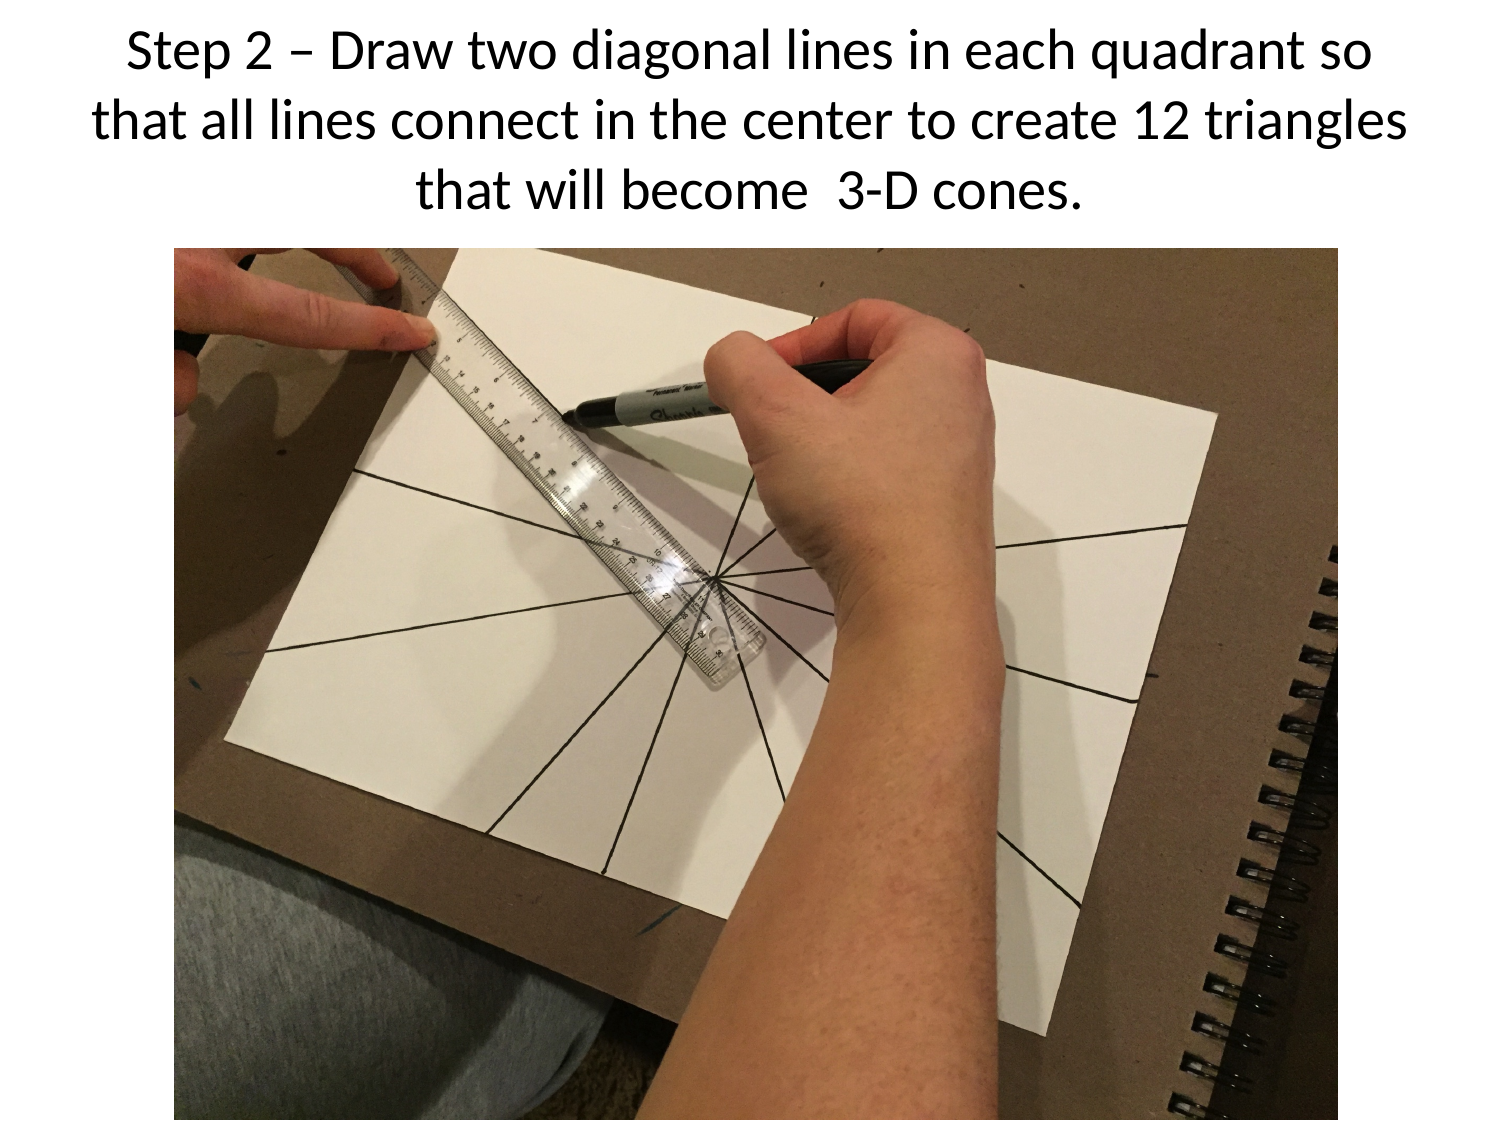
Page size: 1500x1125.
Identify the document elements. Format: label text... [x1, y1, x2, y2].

picture [174, 247, 1338, 1121]
title Step 2 – Draw two diagonal lines in each quadrant so that all lines connect in the center to create 12 triangles that will become 3-D cones. [75, 0, 1425, 233]
